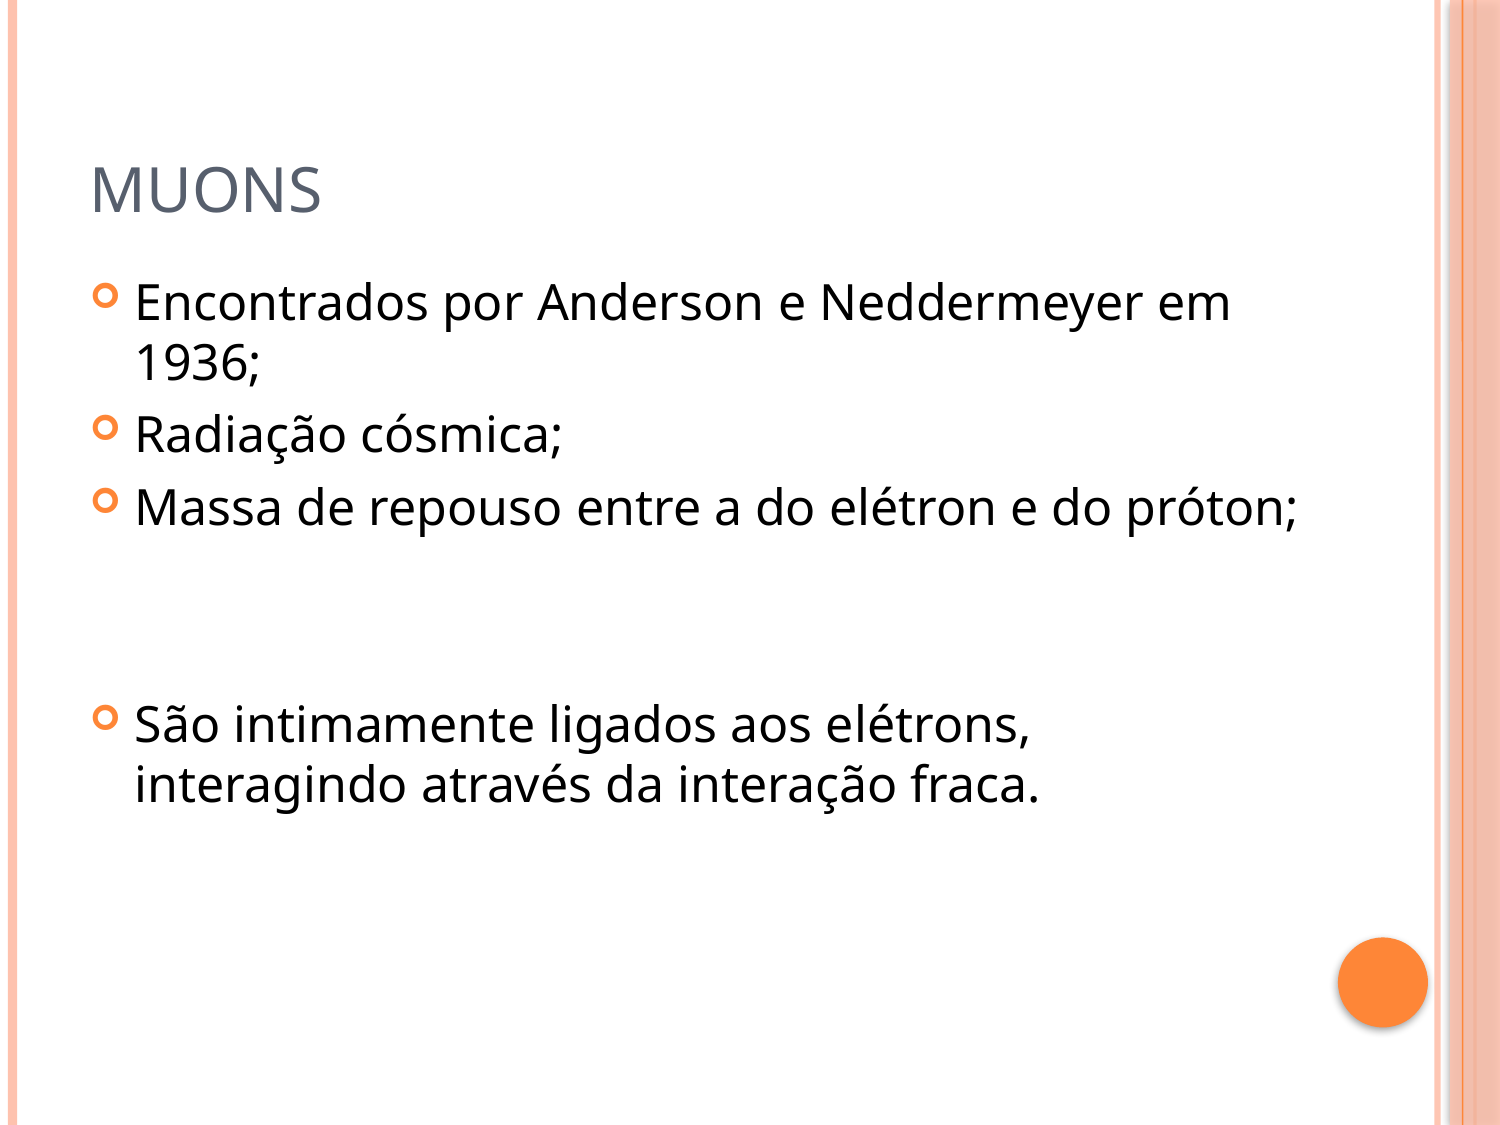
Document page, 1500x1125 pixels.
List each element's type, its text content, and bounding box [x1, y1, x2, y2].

title MUONS [75, 45, 1300, 233]
